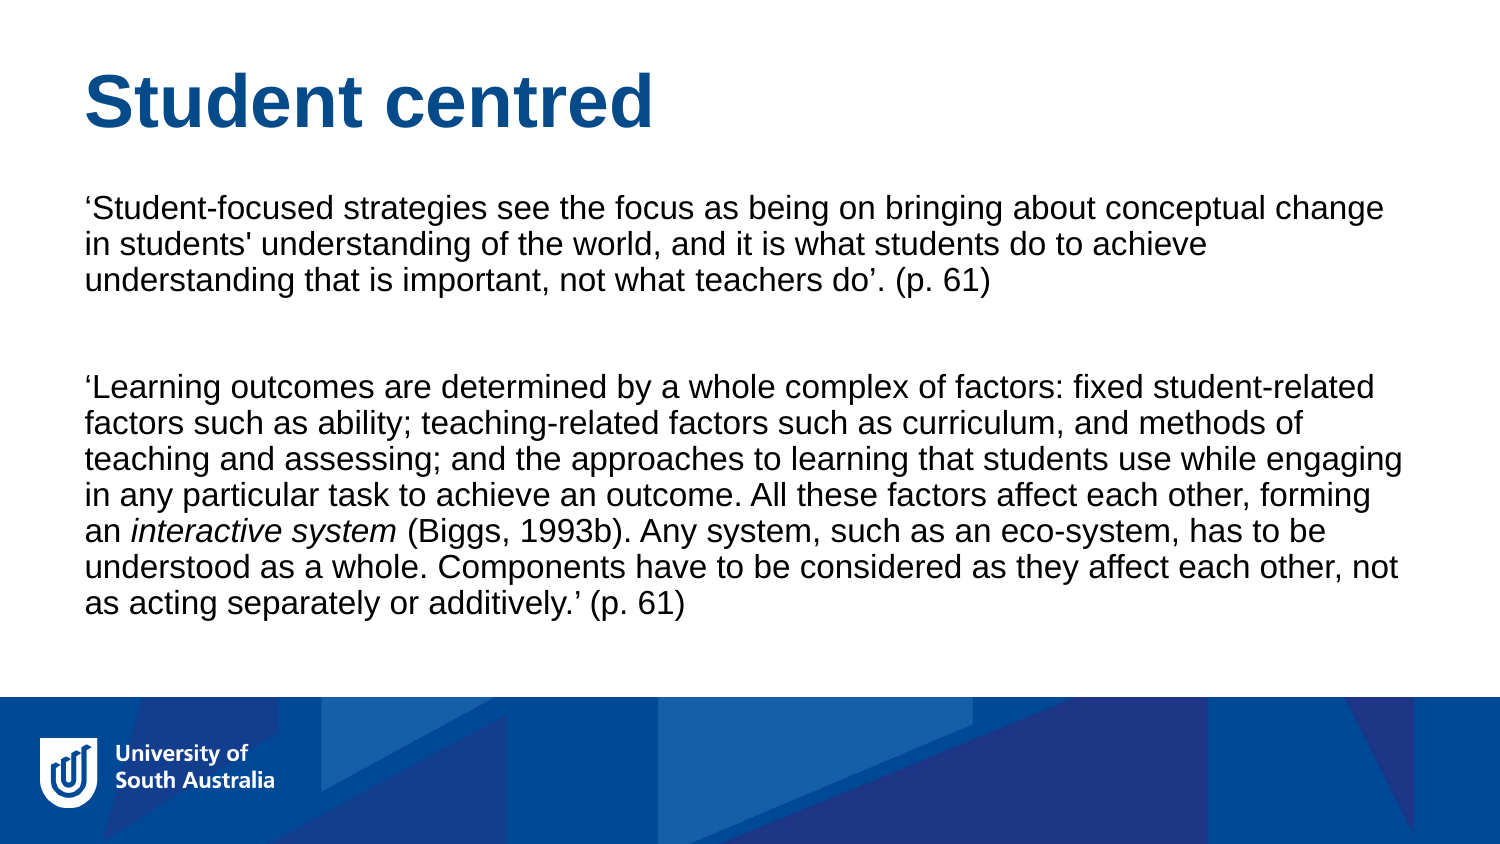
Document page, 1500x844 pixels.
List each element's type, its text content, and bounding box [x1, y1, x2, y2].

list ‘Student-focused strategies see the focus as being on bringing about conceptual change in students' understanding of the world, and it is what students do to achieve understanding that is important, not what teachers do’. (p. 61) ‘Learning outcomes are determined by a whole complex of factors: fixed student-related factors such as ability; teaching-related factors such as curriculum, and methods of teaching and assessing; and the approaches to learning that students use while engaging in any particular task to achieve an outcome. All these factors affect each other, forming an interactive system (Biggs, 1993b). Any system, such as an eco-system, has to be understood as a whole. Components have to be considered as they affect each other, not as acting separately or additively.’ (p. 61) [69, 183, 1429, 595]
picture [0, 697, 1500, 844]
list Student centred [69, 55, 1430, 162]
